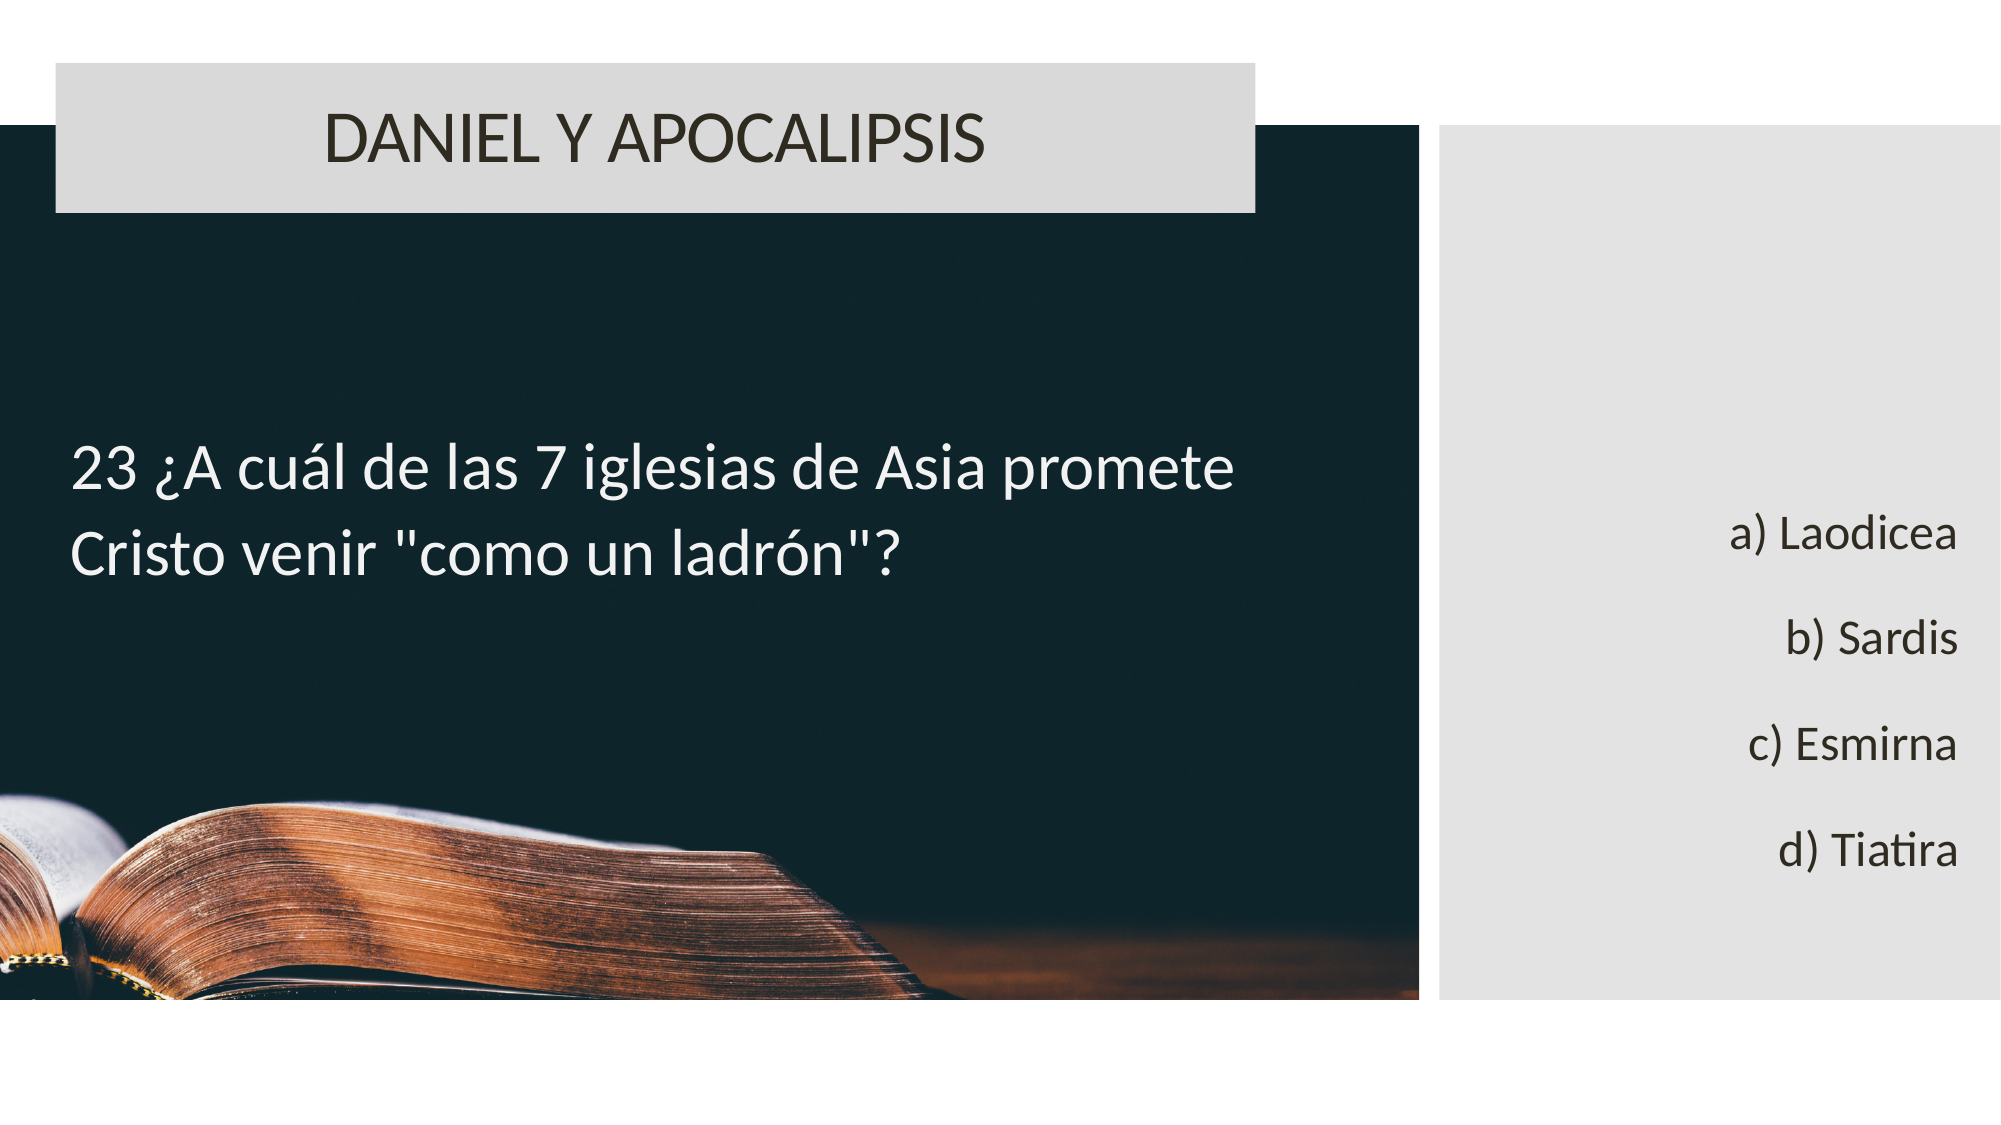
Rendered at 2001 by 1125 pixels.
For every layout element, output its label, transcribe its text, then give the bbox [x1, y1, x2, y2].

subtitle 23 ¿A cuál de las 7 iglesias de Asia promete Cristo venir "como un ladrón"? [55, 316, 1401, 690]
picture [0, 125, 1420, 1000]
title DANIEL Y APOCALIPSIS [55, 62, 1256, 213]
text_box a) Laodicea b) Sardis c) Esmirna d) Tiatira [791, 487, 1975, 893]
